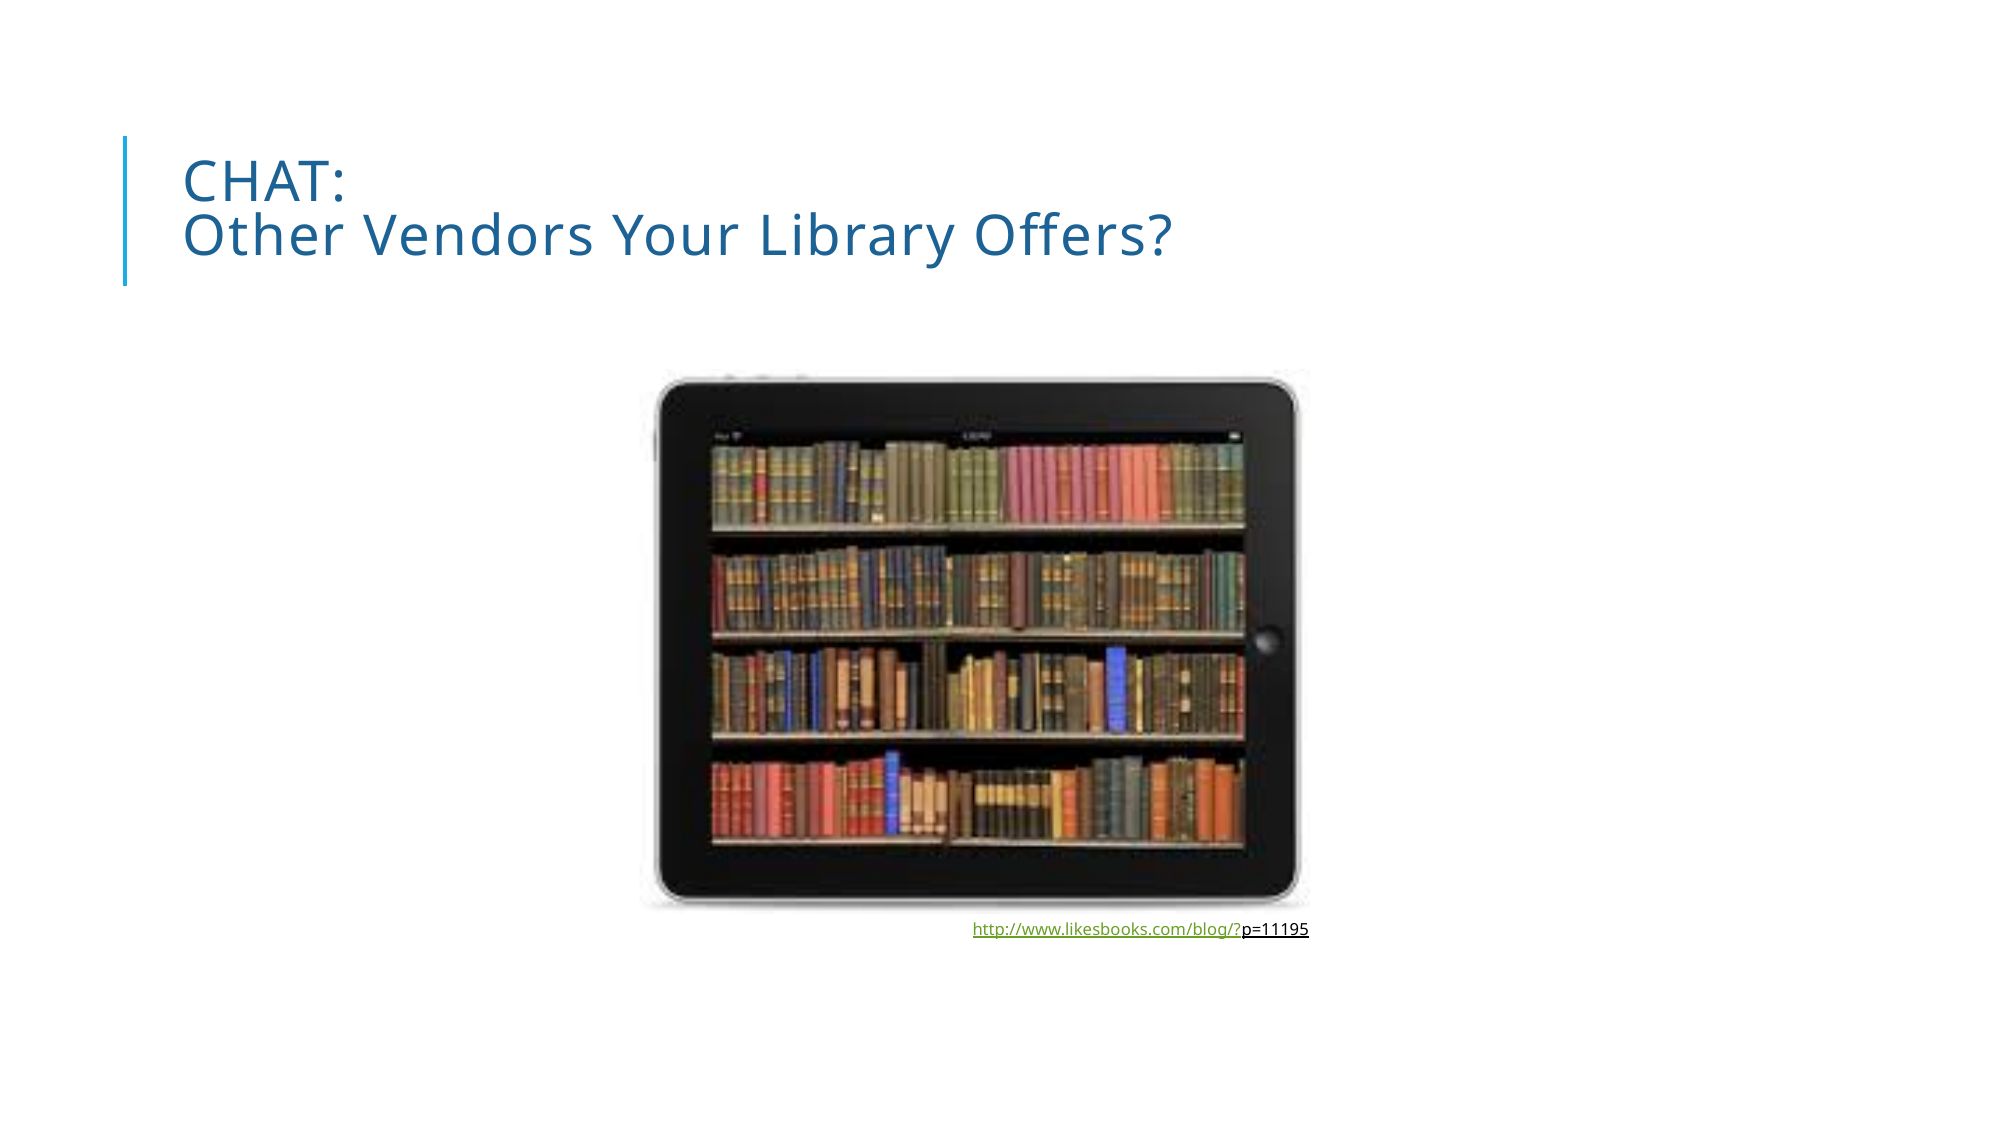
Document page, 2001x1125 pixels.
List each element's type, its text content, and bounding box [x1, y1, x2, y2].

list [596, 369, 1351, 915]
title CHAT: Other Vendors Your Library Offers? [168, 96, 1763, 342]
text_box http://www.likesbooks.com/blog/?p=11195 [957, 921, 1328, 949]
